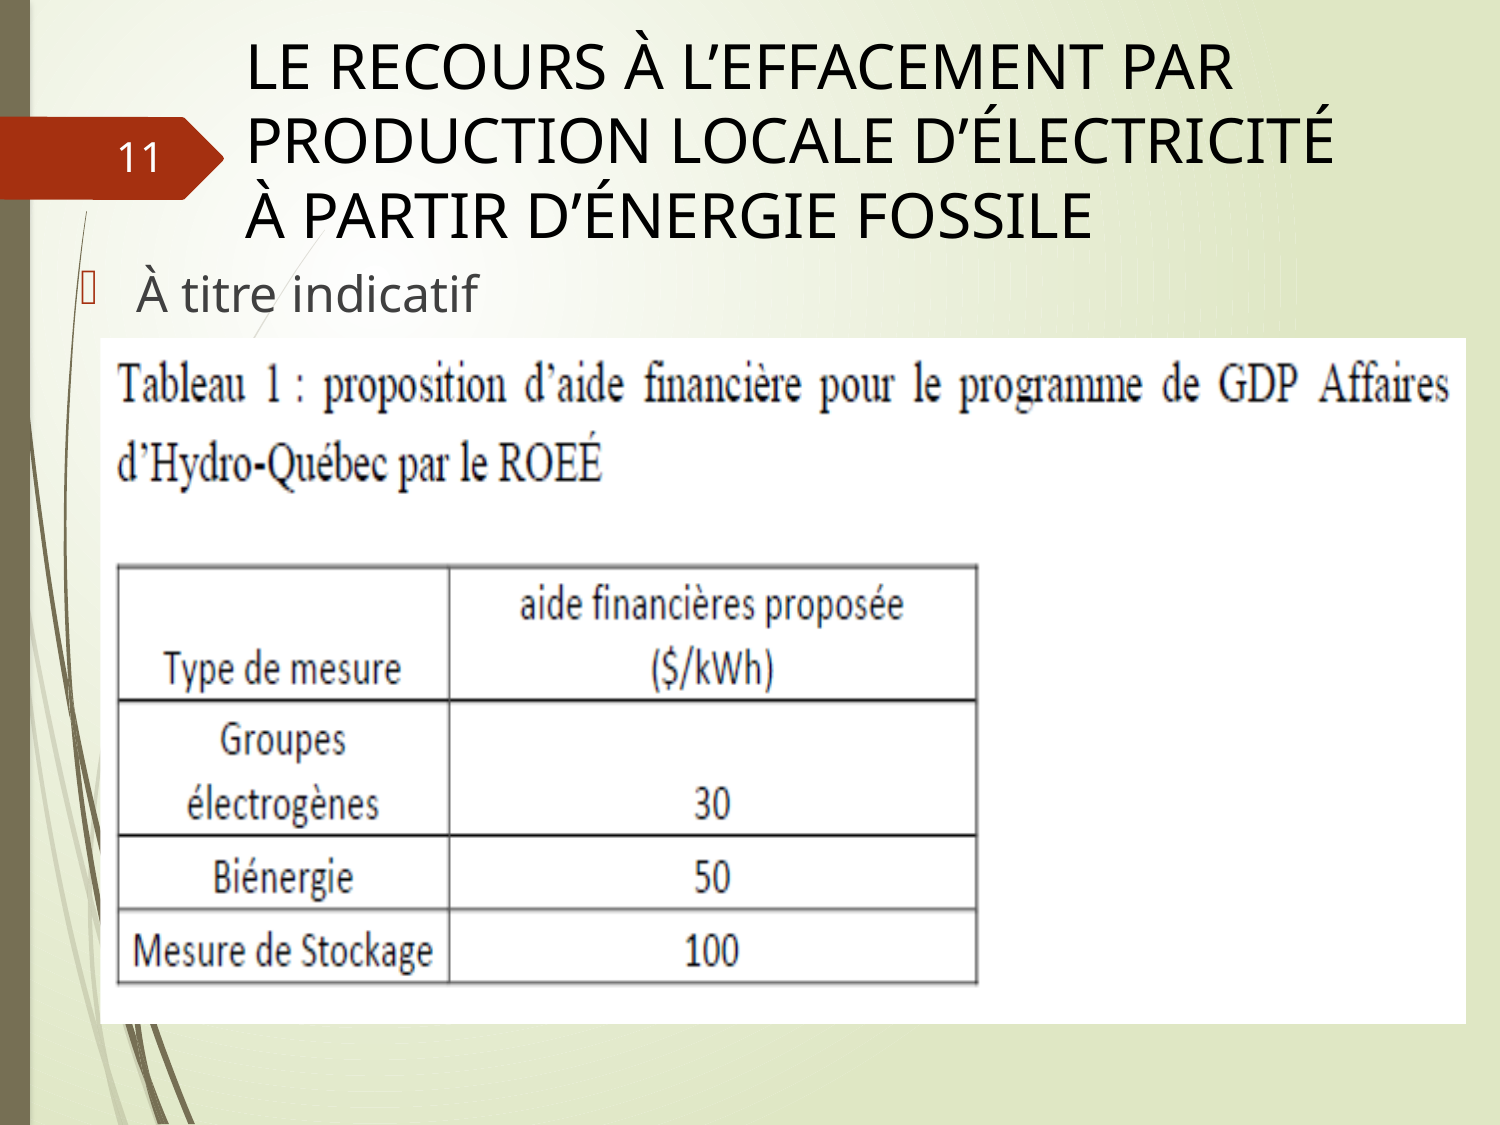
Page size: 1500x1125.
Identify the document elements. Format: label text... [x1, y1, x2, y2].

slide_number 11 [83, 129, 180, 190]
list À titre indicatif [64, 255, 1466, 1059]
picture [100, 337, 1467, 1024]
title LE RECOURS À L’EFFACEMENT PAR PRODUCTION LOCALE D’ÉLECTRICITÉ À PARTIR D’ÉNERGIE FOSSILE [230, 19, 1400, 255]
